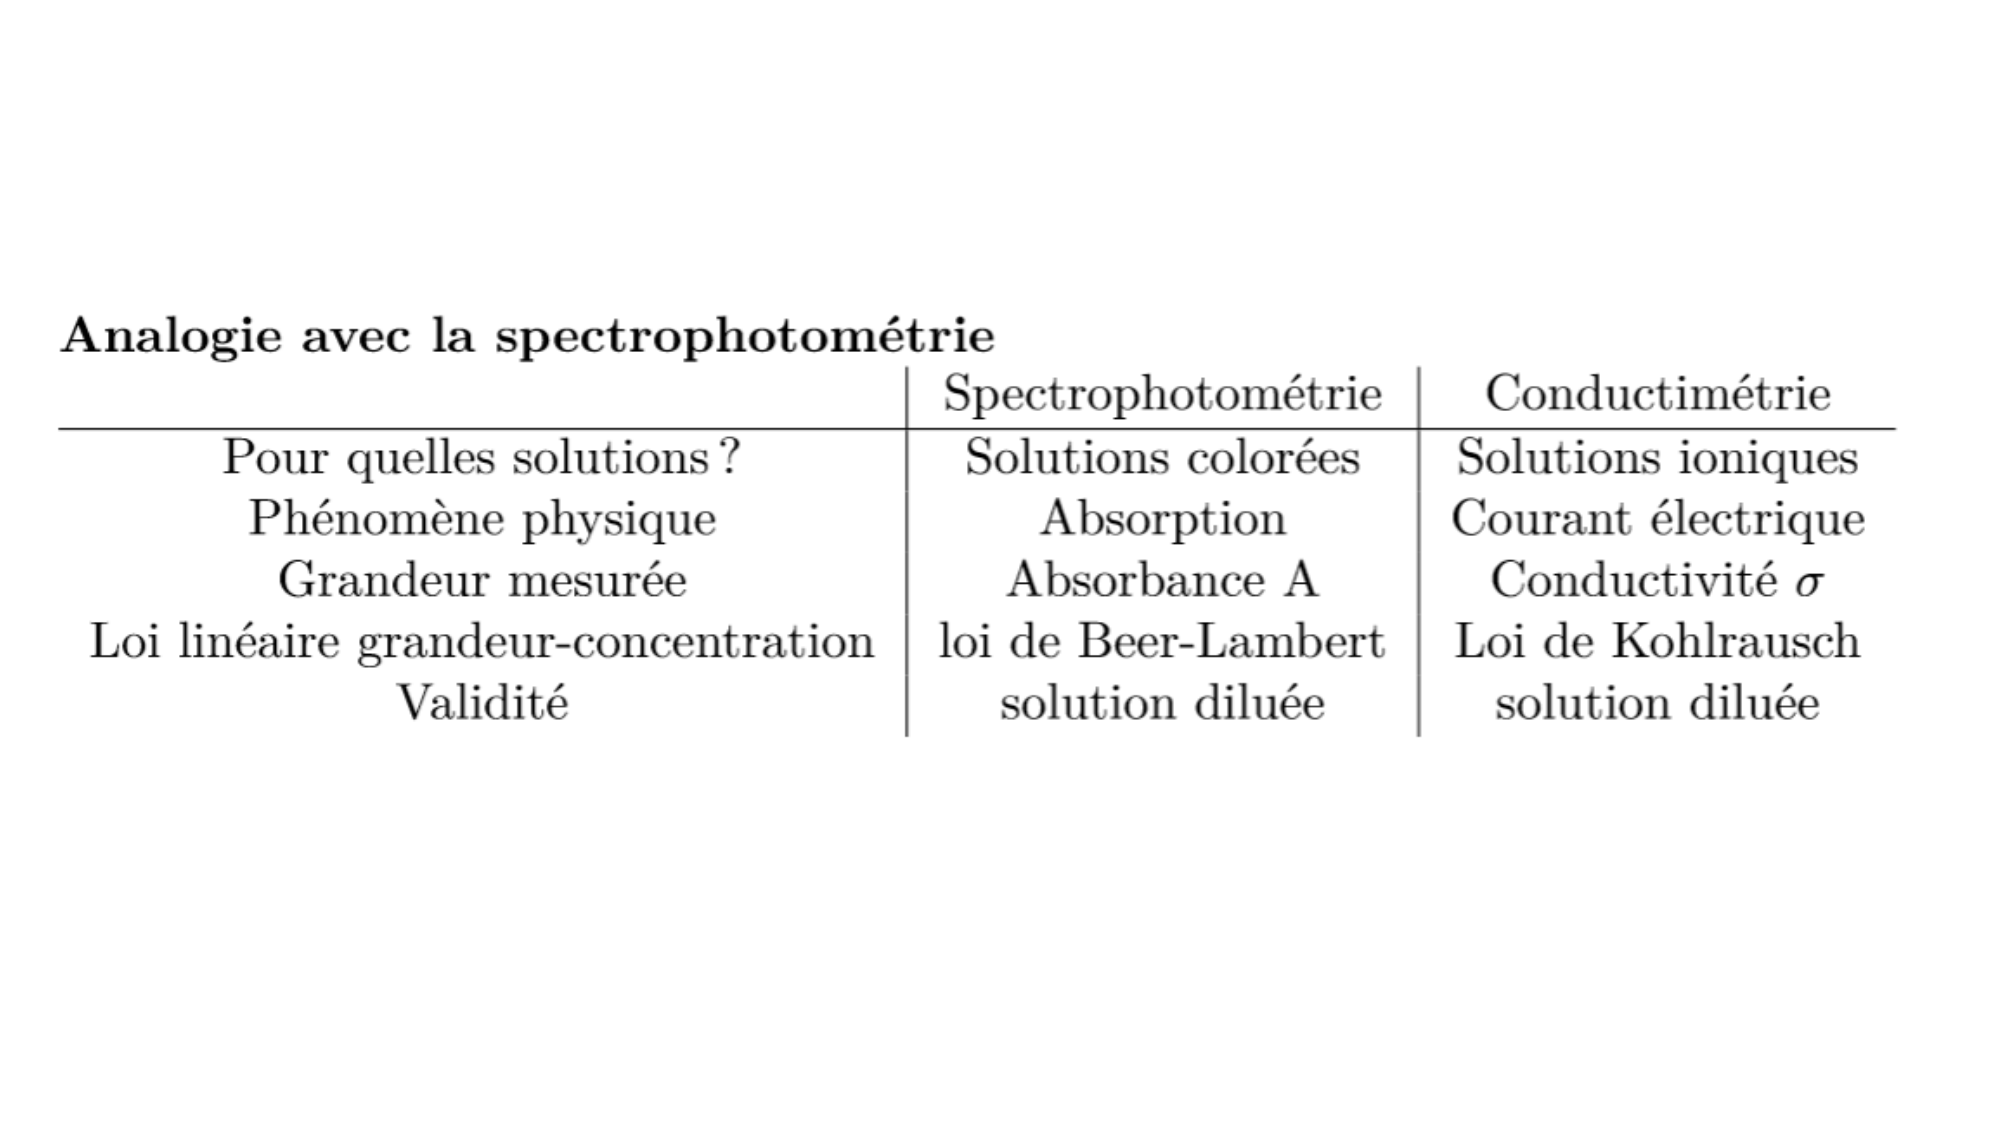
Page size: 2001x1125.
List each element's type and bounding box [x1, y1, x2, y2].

picture [43, 293, 1910, 765]
